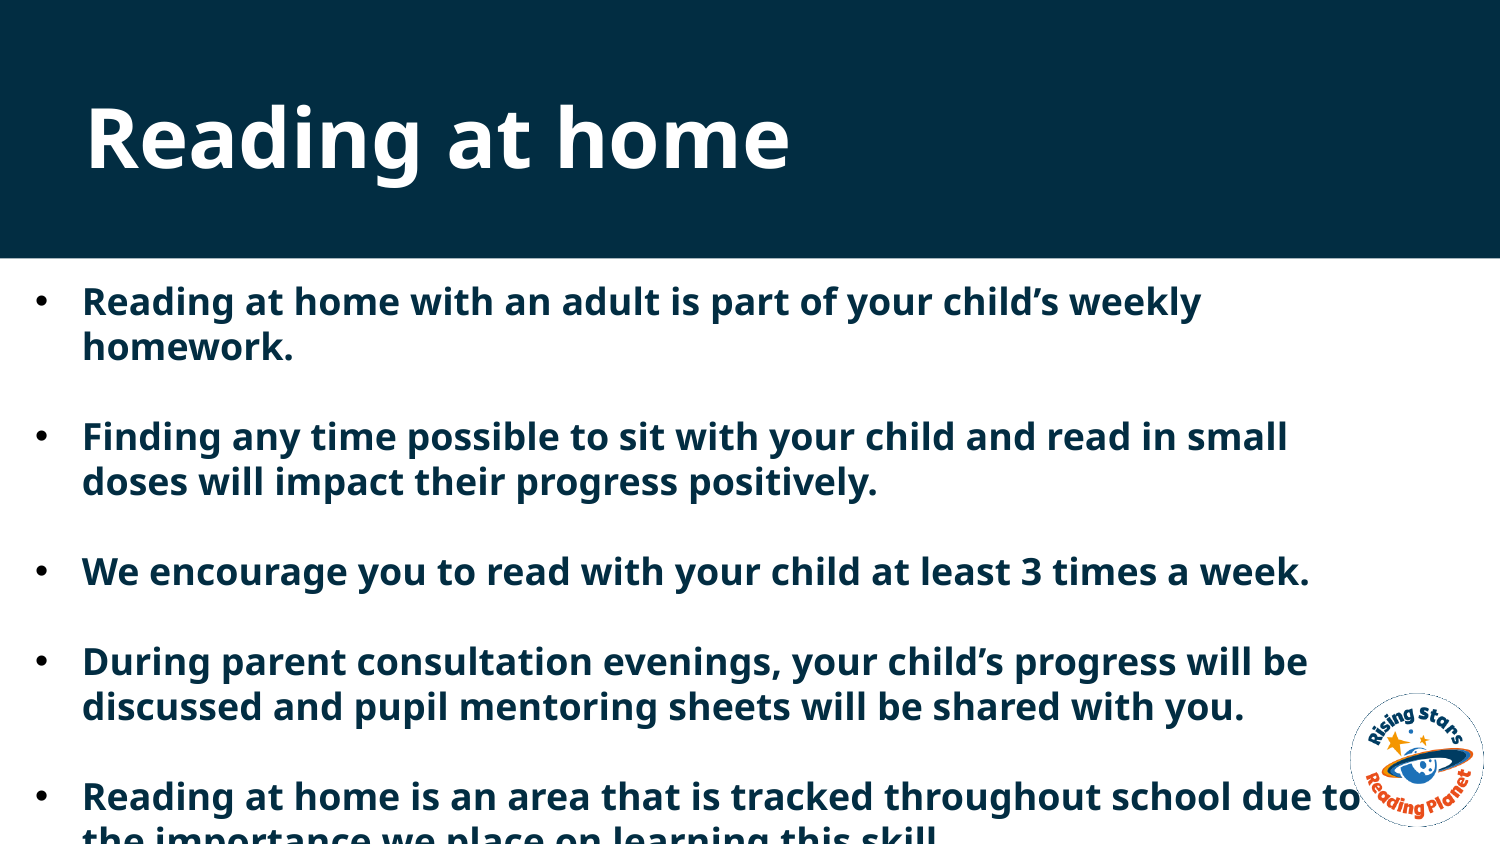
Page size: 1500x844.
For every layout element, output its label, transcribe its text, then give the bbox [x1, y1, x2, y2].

picture [1341, 685, 1498, 836]
picture [1346, 794, 1353, 805]
text_box Reading at home [84, 84, 1459, 185]
text_box [0, 0, 1500, 259]
text_box Reading at home with an adult is part of your child’s weekly homework. Finding any time possible to sit with your child and read in small doses will impact their progress positively. We encourage you to read with your child at least 3 times a week. During parent consultation evenings, your child’s progress will be discussed and pupil mentoring sheets will be shared with you. Reading at home is an area that is tracked throughout school due to the importance we place on learning this skill. [20, 270, 1405, 844]
